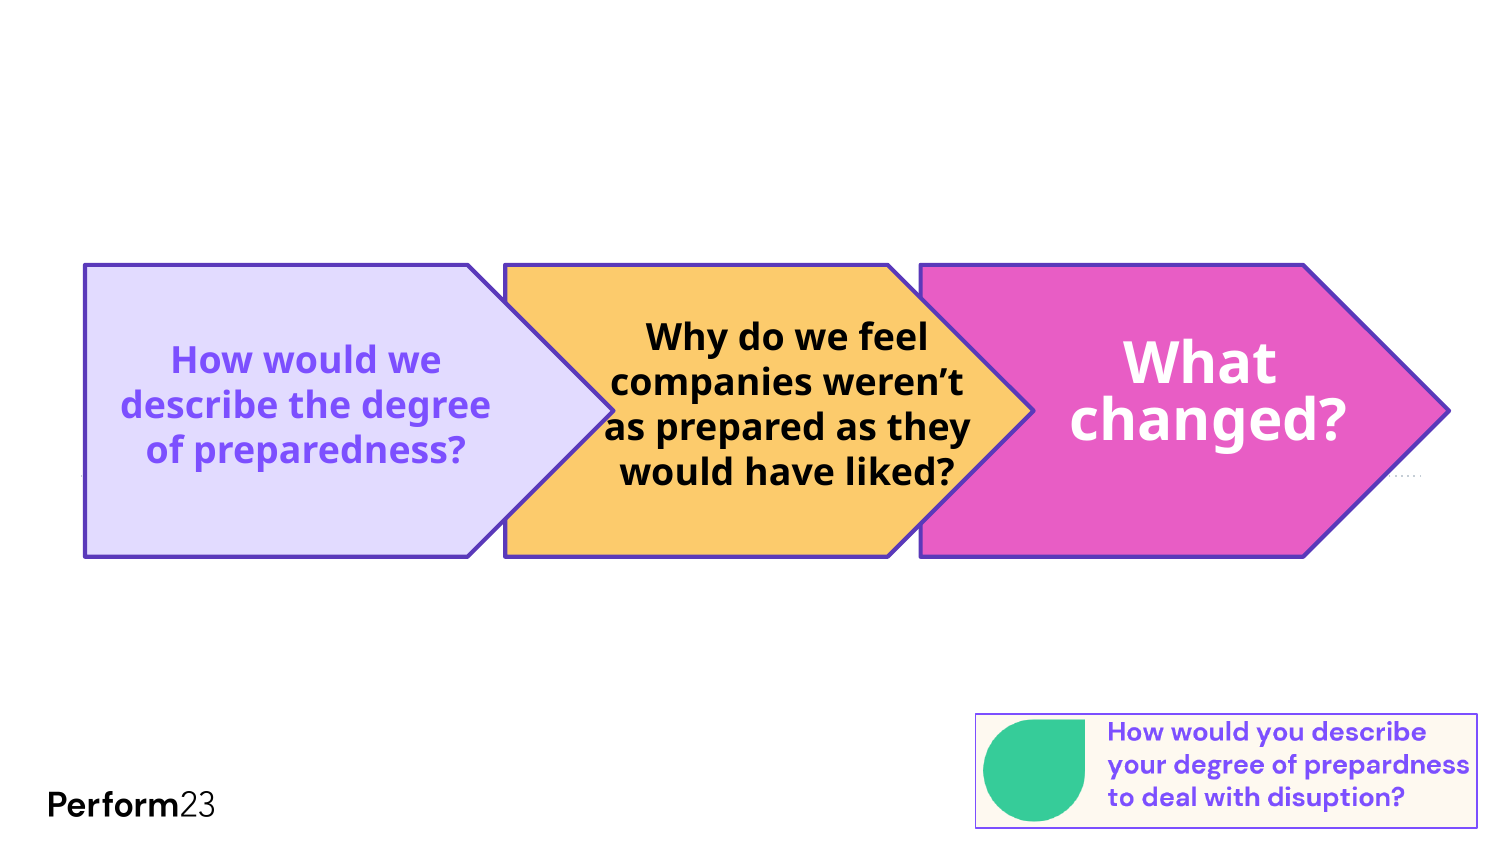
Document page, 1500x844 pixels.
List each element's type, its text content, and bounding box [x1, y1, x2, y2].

picture [976, 714, 1477, 828]
text_box [920, 447, 1392, 557]
text_box [505, 264, 999, 448]
title What changed? [999, 337, 1418, 468]
text_box [920, 264, 1376, 375]
text_box [1418, 379, 1450, 442]
text_box [85, 264, 580, 557]
text_box [505, 448, 937, 557]
picture [49, 791, 214, 817]
text_box [48, 215, 1427, 452]
text_box Why do we feel companies weren’t as prepared as they would have liked? [578, 377, 997, 508]
text_box How would we describe the degree of preparedness? [95, 356, 517, 487]
